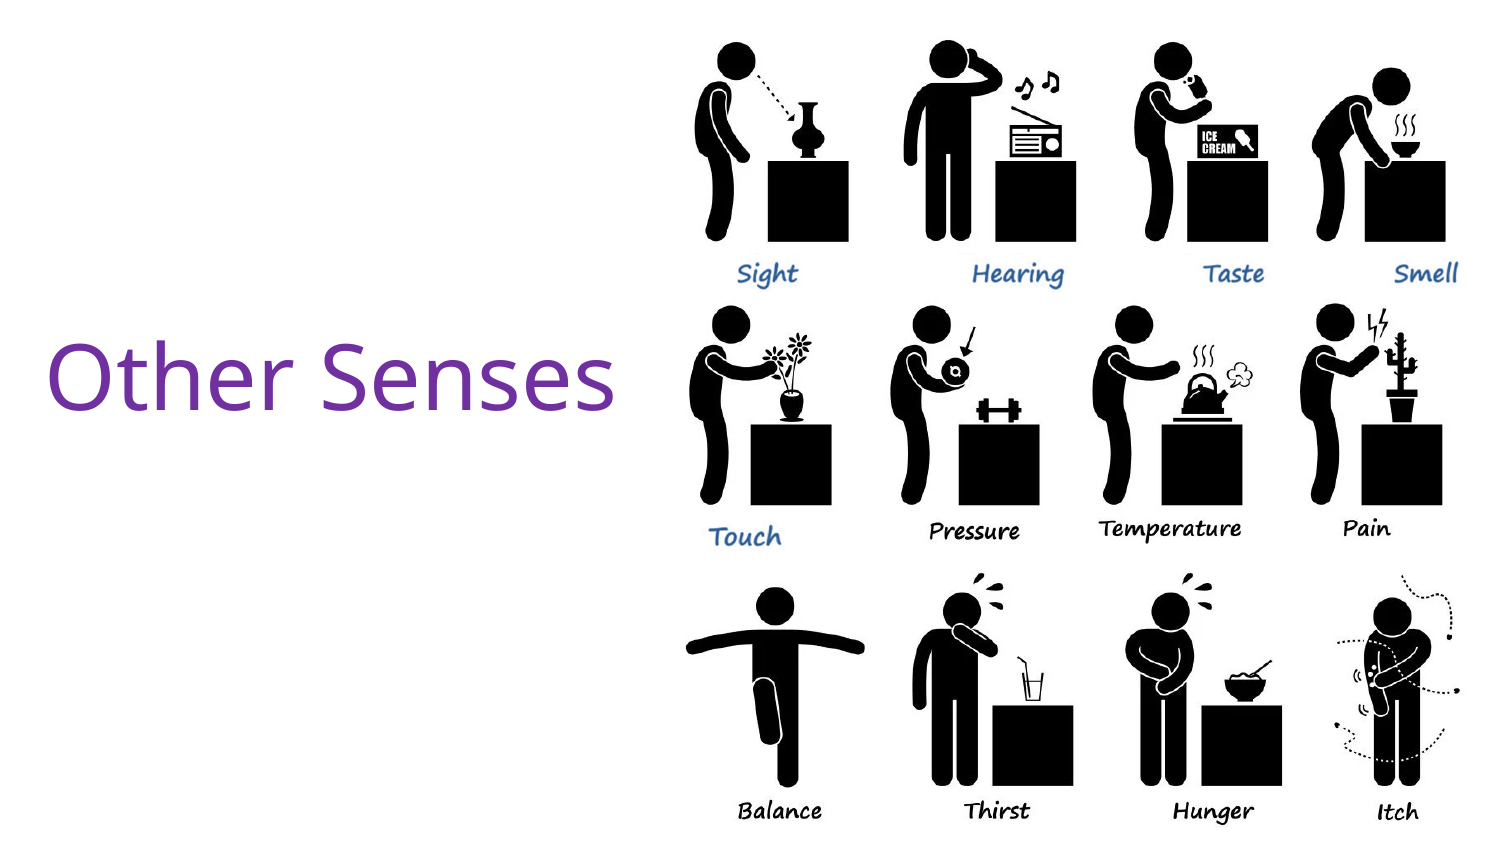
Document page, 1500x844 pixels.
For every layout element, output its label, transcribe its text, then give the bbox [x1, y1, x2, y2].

picture [646, 2, 1492, 844]
title Other Senses [18, 303, 641, 445]
